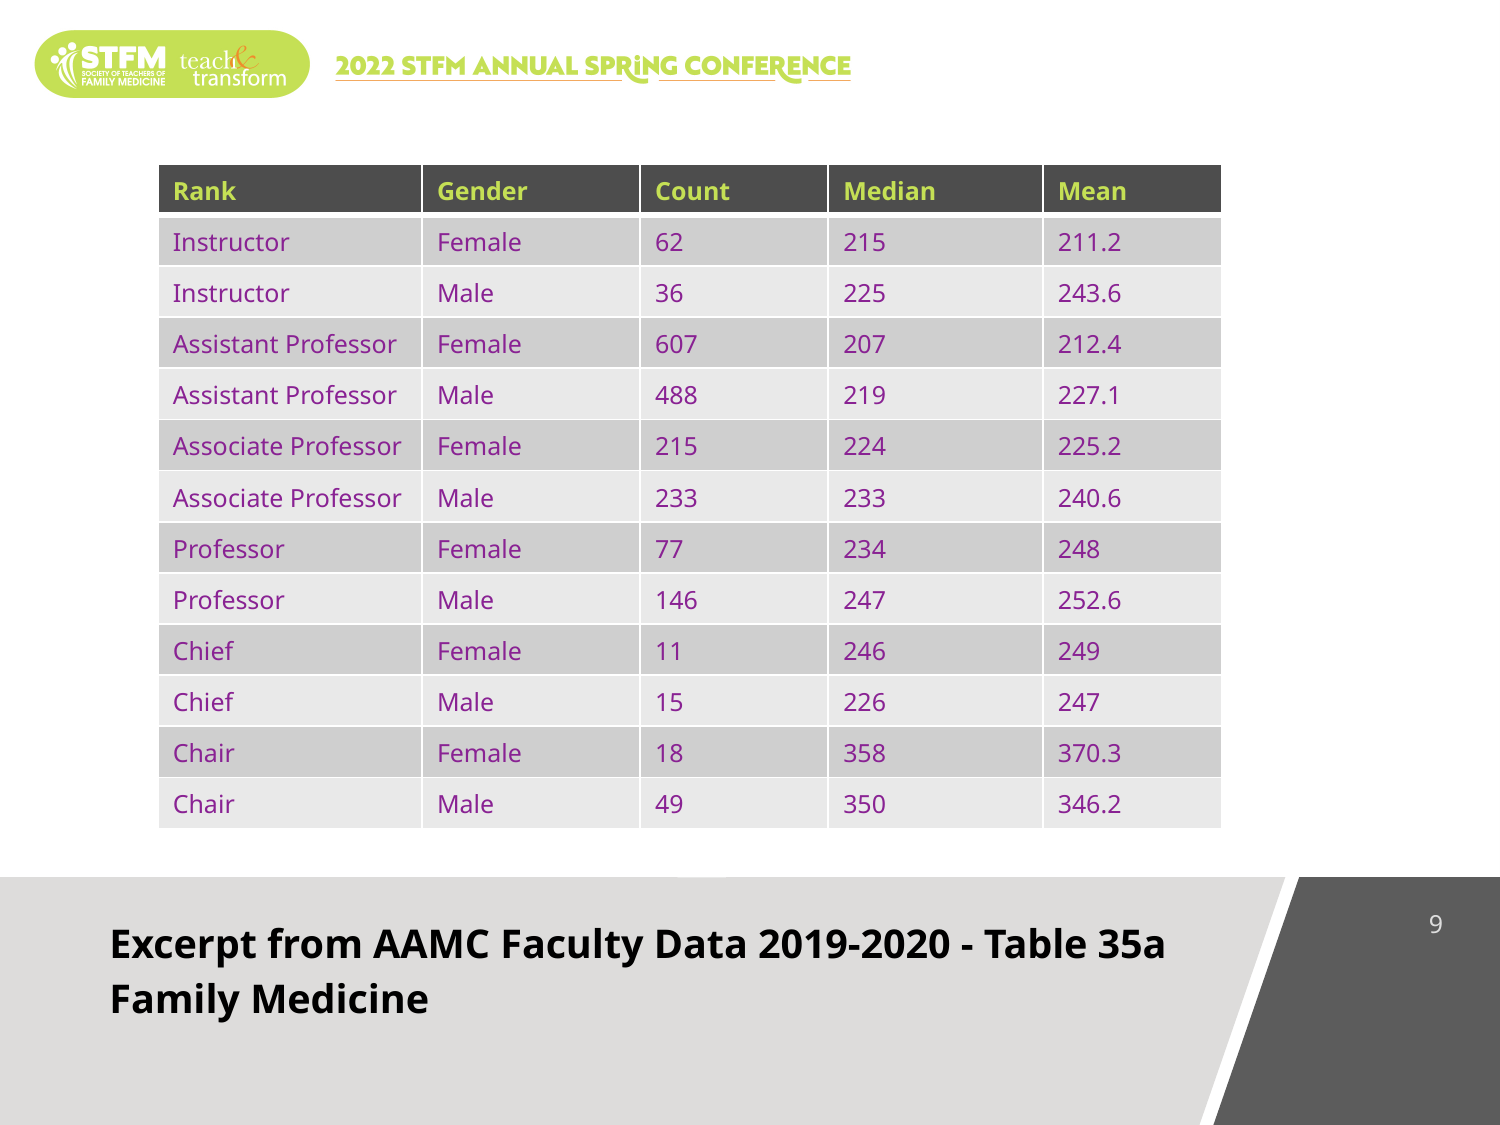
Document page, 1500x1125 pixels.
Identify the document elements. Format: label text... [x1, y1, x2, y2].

table_header Count​ [641, 165, 827, 212]
table_cell Chair​ [159, 727, 421, 777]
table_cell Professor​ [159, 523, 421, 572]
table_cell 240.6​ [1044, 471, 1221, 521]
text_box [1212, 875, 1500, 1125]
table_cell 219​ [829, 369, 1042, 419]
table_cell Female​ [423, 727, 639, 777]
table_cell 225​ [829, 267, 1042, 316]
table_cell Female​ [423, 625, 639, 674]
table_cell Associate Professor​ [159, 471, 421, 521]
table_cell 215​ [641, 420, 827, 470]
table_cell 488​ [641, 369, 827, 419]
picture [0, 0, 1500, 1125]
table_cell Male​ [423, 471, 639, 521]
table_cell 207​ [829, 318, 1042, 367]
table_cell 246​ [829, 625, 1042, 674]
table_cell 243.6​ [1044, 267, 1221, 316]
slide_number 9 [1328, 893, 1459, 958]
table_cell 62​ [641, 218, 827, 265]
text_box Excerpt from AAMC Faculty Data 2019-2020 - Table 35a Family Medicine [94, 893, 1214, 1030]
table_cell Female​ [423, 420, 639, 470]
table_cell Male​ [423, 676, 639, 725]
table_cell Associate Professor​ [159, 420, 421, 470]
table_cell 607​ [641, 318, 827, 367]
table_cell Male​ [423, 267, 639, 316]
table_cell 233​ [829, 471, 1042, 521]
table_cell Female​ [423, 218, 639, 265]
table_cell 18​ [641, 727, 827, 777]
table_cell 247​ [829, 574, 1042, 623]
table_cell 234​ [829, 523, 1042, 572]
table_cell 224​ [829, 420, 1042, 470]
table_cell Instructor​ [159, 218, 421, 265]
table_cell Male​ [423, 778, 639, 828]
table_cell 15​ [641, 676, 827, 725]
table_cell Male​ [423, 574, 639, 623]
table_header Mean​ [1044, 165, 1221, 212]
table_cell 227.1​ [1044, 369, 1221, 419]
table_cell Professor​ [159, 574, 421, 623]
table_cell 370.3​ [1044, 727, 1221, 777]
table_cell 249​ [1044, 625, 1221, 674]
table_cell 233​ [641, 471, 827, 521]
table_cell 350​ [829, 778, 1042, 828]
text_box [0, 875, 1287, 1125]
table_header Rank​ [159, 165, 421, 212]
table_cell Chief​ [159, 676, 421, 725]
table_cell 226​ [829, 676, 1042, 725]
table_cell Assistant Professor​ [159, 369, 421, 419]
table_cell 252.6​ [1044, 574, 1221, 623]
table_cell 247​ [1044, 676, 1221, 725]
table_cell 11​ [641, 625, 827, 674]
table_cell 215​ [829, 218, 1042, 265]
table_cell 36​ [641, 267, 827, 316]
table_cell 225.2​ [1044, 420, 1221, 470]
table_cell Female​ [423, 318, 639, 367]
table_cell Assistant Professor​ [159, 318, 421, 367]
table_header Gender​ [423, 165, 639, 212]
table_cell 211.2​ [1044, 218, 1221, 265]
table_cell 248​ [1044, 523, 1221, 572]
table_cell Chair​ [159, 778, 421, 828]
table_cell 77 ​ [641, 523, 827, 572]
table_cell 346.2​ [1044, 778, 1221, 828]
table_cell Male​ [423, 369, 639, 419]
table_cell Instructor​ [159, 267, 421, 316]
table_cell Female​ [423, 523, 639, 572]
table_cell 212.4​ [1044, 318, 1221, 367]
table_cell 49​ [641, 778, 827, 828]
table_header Median​ [829, 165, 1042, 212]
table_cell 146​ [641, 574, 827, 623]
table_cell 358​ [829, 727, 1042, 777]
table_cell Chief​ [159, 625, 421, 674]
